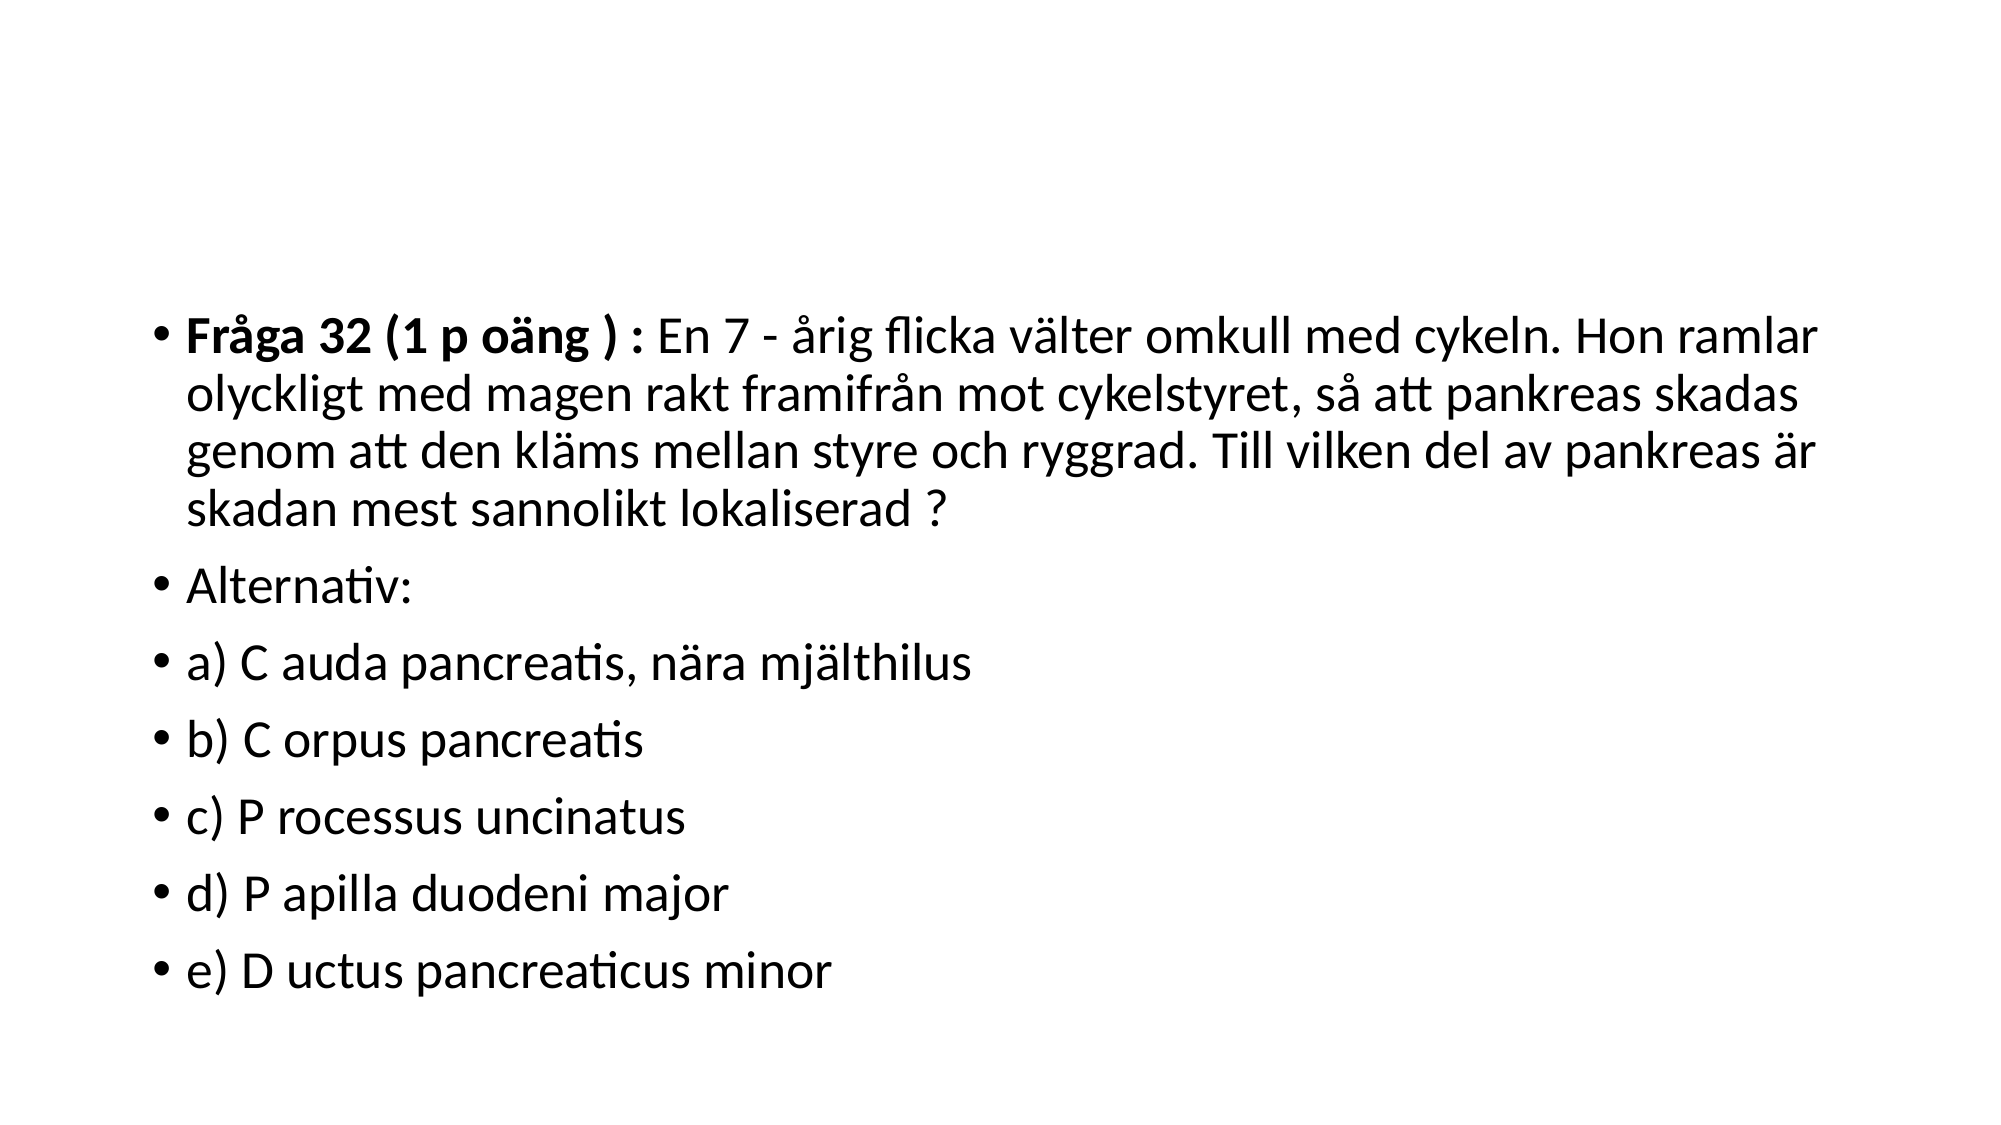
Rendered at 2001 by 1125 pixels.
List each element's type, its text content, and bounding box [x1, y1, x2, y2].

list Fråga 32 (1 p oäng ) : En 7 - årig flicka välter omkull med cykeln. Hon ramlar olyckligt med magen rakt framifrån mot cykelstyret, så att pankreas skadas genom att den kläms mellan styre och ryggrad. Till vilken del av pankreas är skadan mest sannolikt lokaliserad ? Alternativ: a) C auda pancreatis, nära mjälthilus b) C orpus pancreatis c) P rocessus uncinatus d) P apilla duodeni major e) D uctus pancreaticus minor [137, 299, 1863, 1014]
